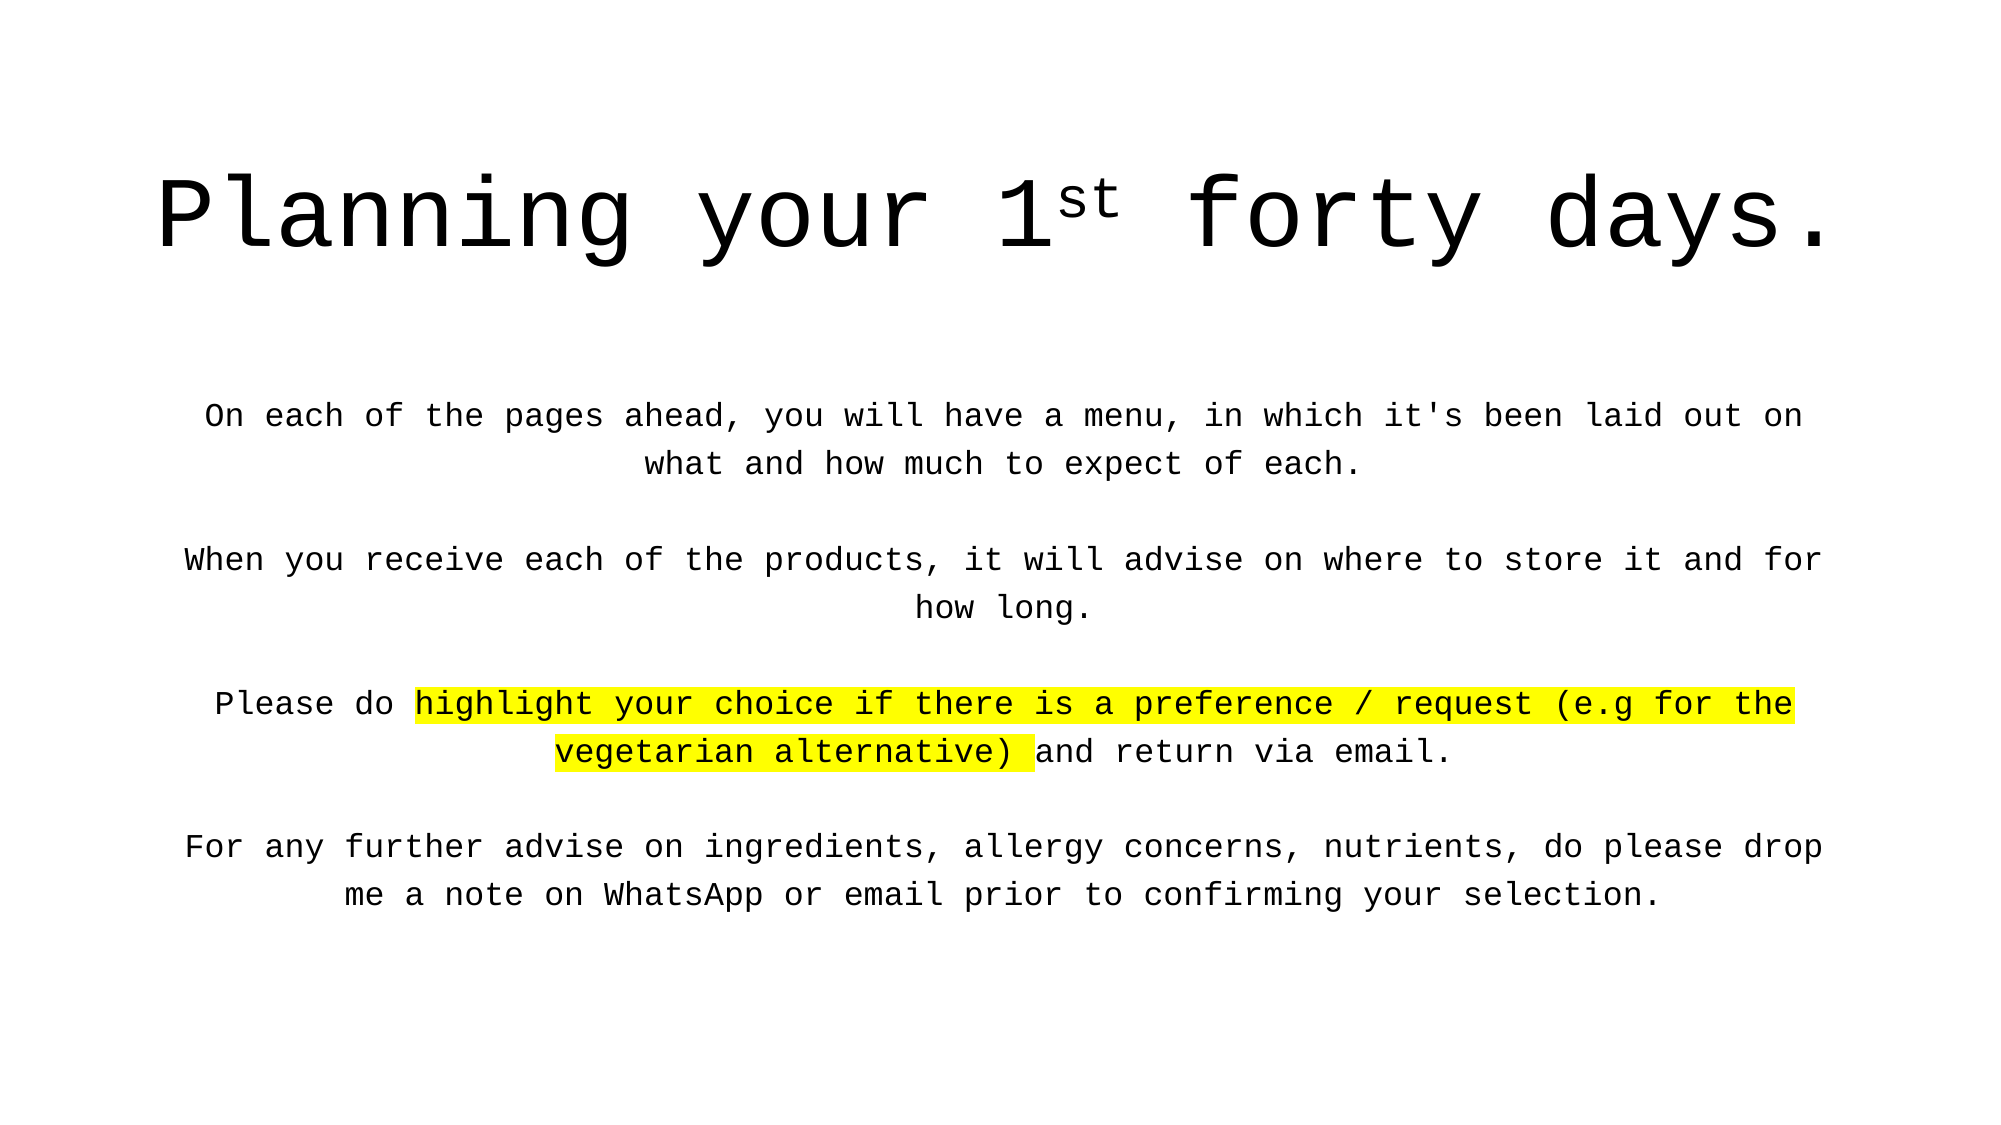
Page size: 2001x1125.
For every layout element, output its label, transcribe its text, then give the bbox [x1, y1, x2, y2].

title Planning your 1st forty days. [0, 87, 2000, 276]
subtitle On each of the pages ahead, you will have a menu, in which it's been laid out on what and how much to expect of each. When you receive each of the products, it will advise on where to store it and for how long. Please do highlight your choice if there is a preference / request (e.g for the vegetarian alternative) and return via email. For any further advise on ingredients, allergy concerns, nutrients, do please drop me a note on WhatsApp or email prior to confirming your selection. [155, 378, 1855, 1025]
